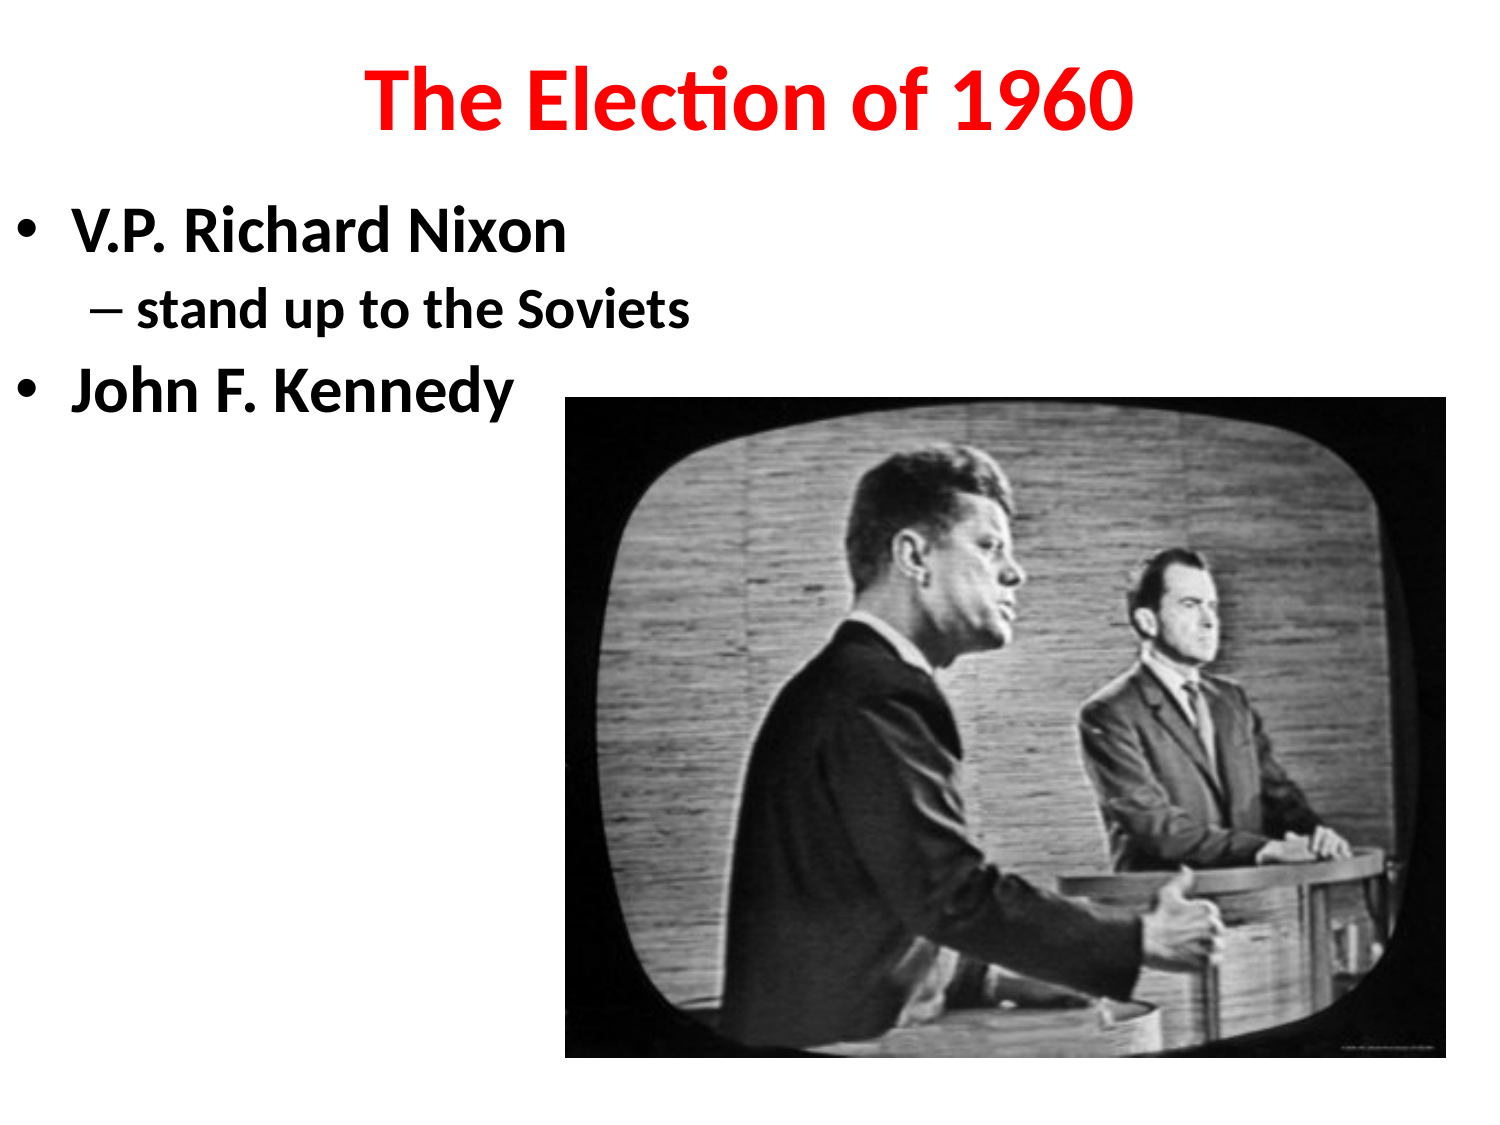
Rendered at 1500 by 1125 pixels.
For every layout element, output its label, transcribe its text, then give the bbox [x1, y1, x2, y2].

list V.P. Richard Nixon stand up to the Soviets John F. Kennedy [0, 187, 1500, 1125]
title The Election of 1960 [112, 0, 1388, 187]
picture [564, 397, 1446, 1059]
